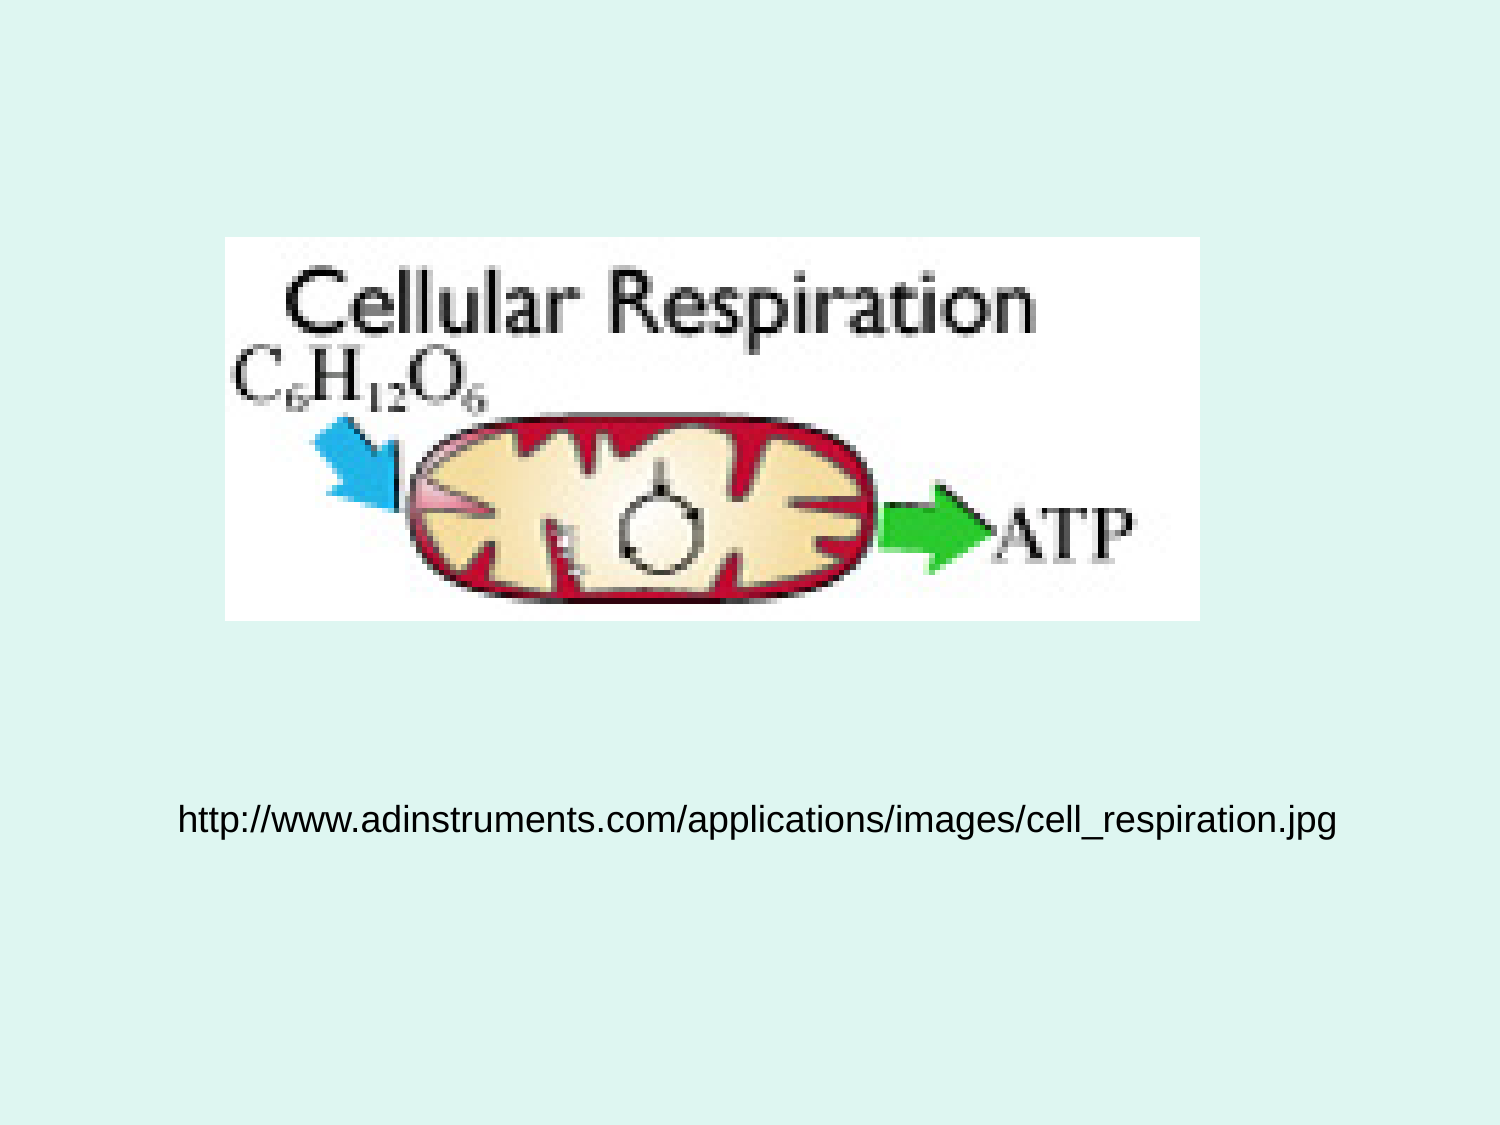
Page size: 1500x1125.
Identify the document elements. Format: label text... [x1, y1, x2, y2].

picture [224, 237, 1201, 621]
text_box http://www.adinstruments.com/applications/images/cell_respiration.jpg [162, 787, 1363, 848]
